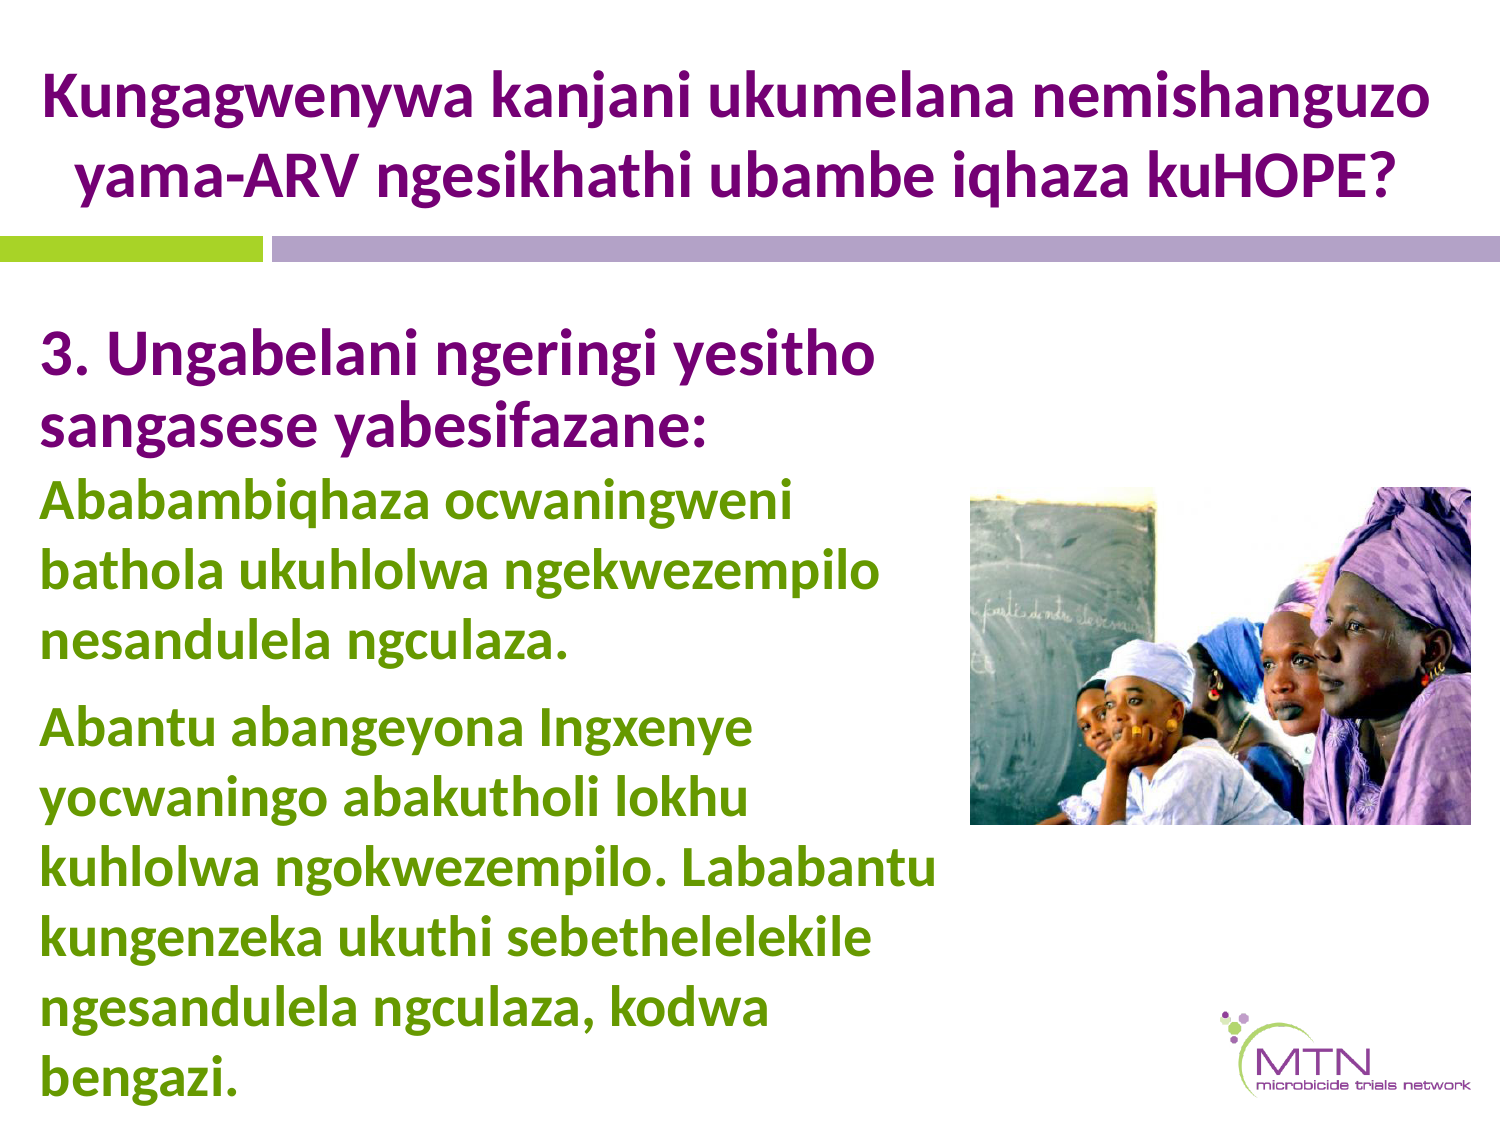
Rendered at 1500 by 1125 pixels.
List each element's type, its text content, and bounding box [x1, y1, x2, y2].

text_box 3. Ungabelani ngeringi yesitho sangasese yabesifazane: Ababambiqhaza ocwaningweni bathola ukuhlolwa ngekwezempilo nesandulela ngculaza. Abantu abangeyona Ingxenye yocwaningo abakutholi lokhu kuhlolwa ngokwezempilo. Lababantu kungenzeka ukuthi sebethelelekile ngesandulela ngculaza, kodwa bengazi. [24, 310, 963, 1098]
title Kungagwenywa kanjani ukumelana nemishanguzo yama-ARV ngesikhathi ubambe iqhaza kuHOPE? [0, 37, 1500, 225]
picture [0, 236, 1500, 262]
picture [970, 487, 1472, 826]
picture [1220, 1011, 1472, 1099]
